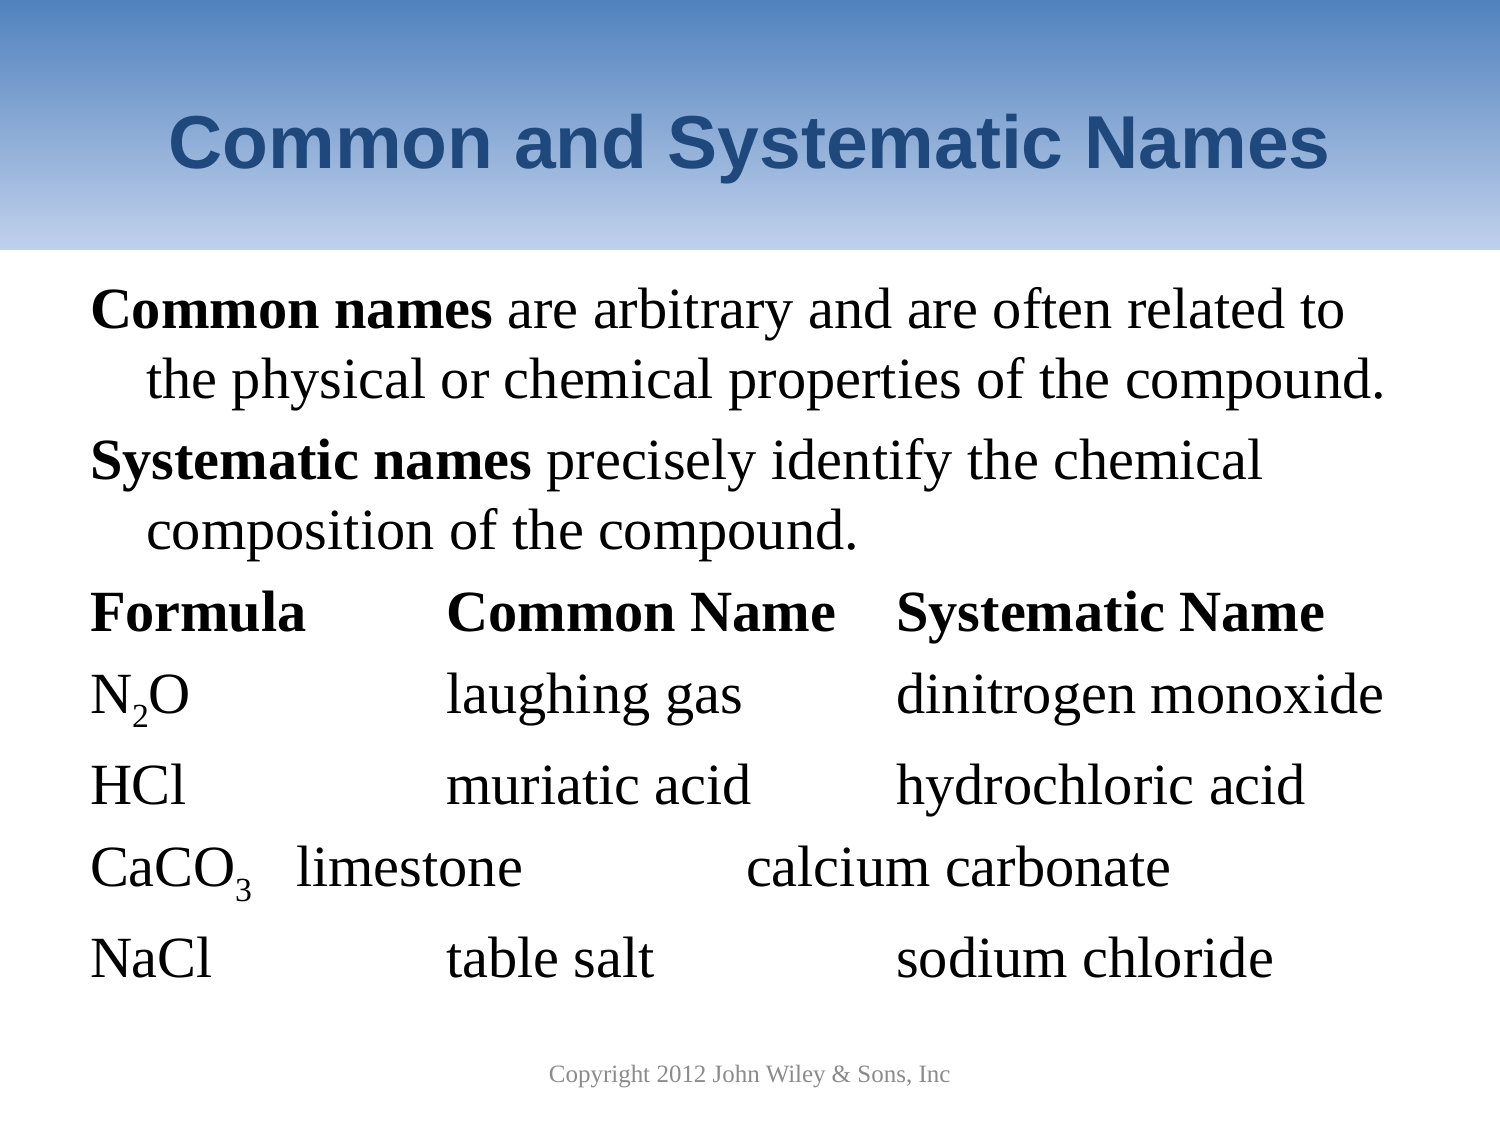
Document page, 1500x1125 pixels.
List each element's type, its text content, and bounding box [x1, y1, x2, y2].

list Common names are arbitrary and are often related to the physical or chemical properties of the compound. Systematic names precisely identify the chemical composition of the compound. Formula Common Name Systematic Name N2O laughing gas dinitrogen monoxide HCl muriatic acid hydrochloric acid CaCO3 limestone calcium carbonate NaCl table salt sodium chloride [74, 262, 1426, 1006]
title Common and Systematic Names [74, 44, 1426, 233]
footer Copyright 2012 John Wiley & Sons, Inc [512, 1042, 988, 1103]
